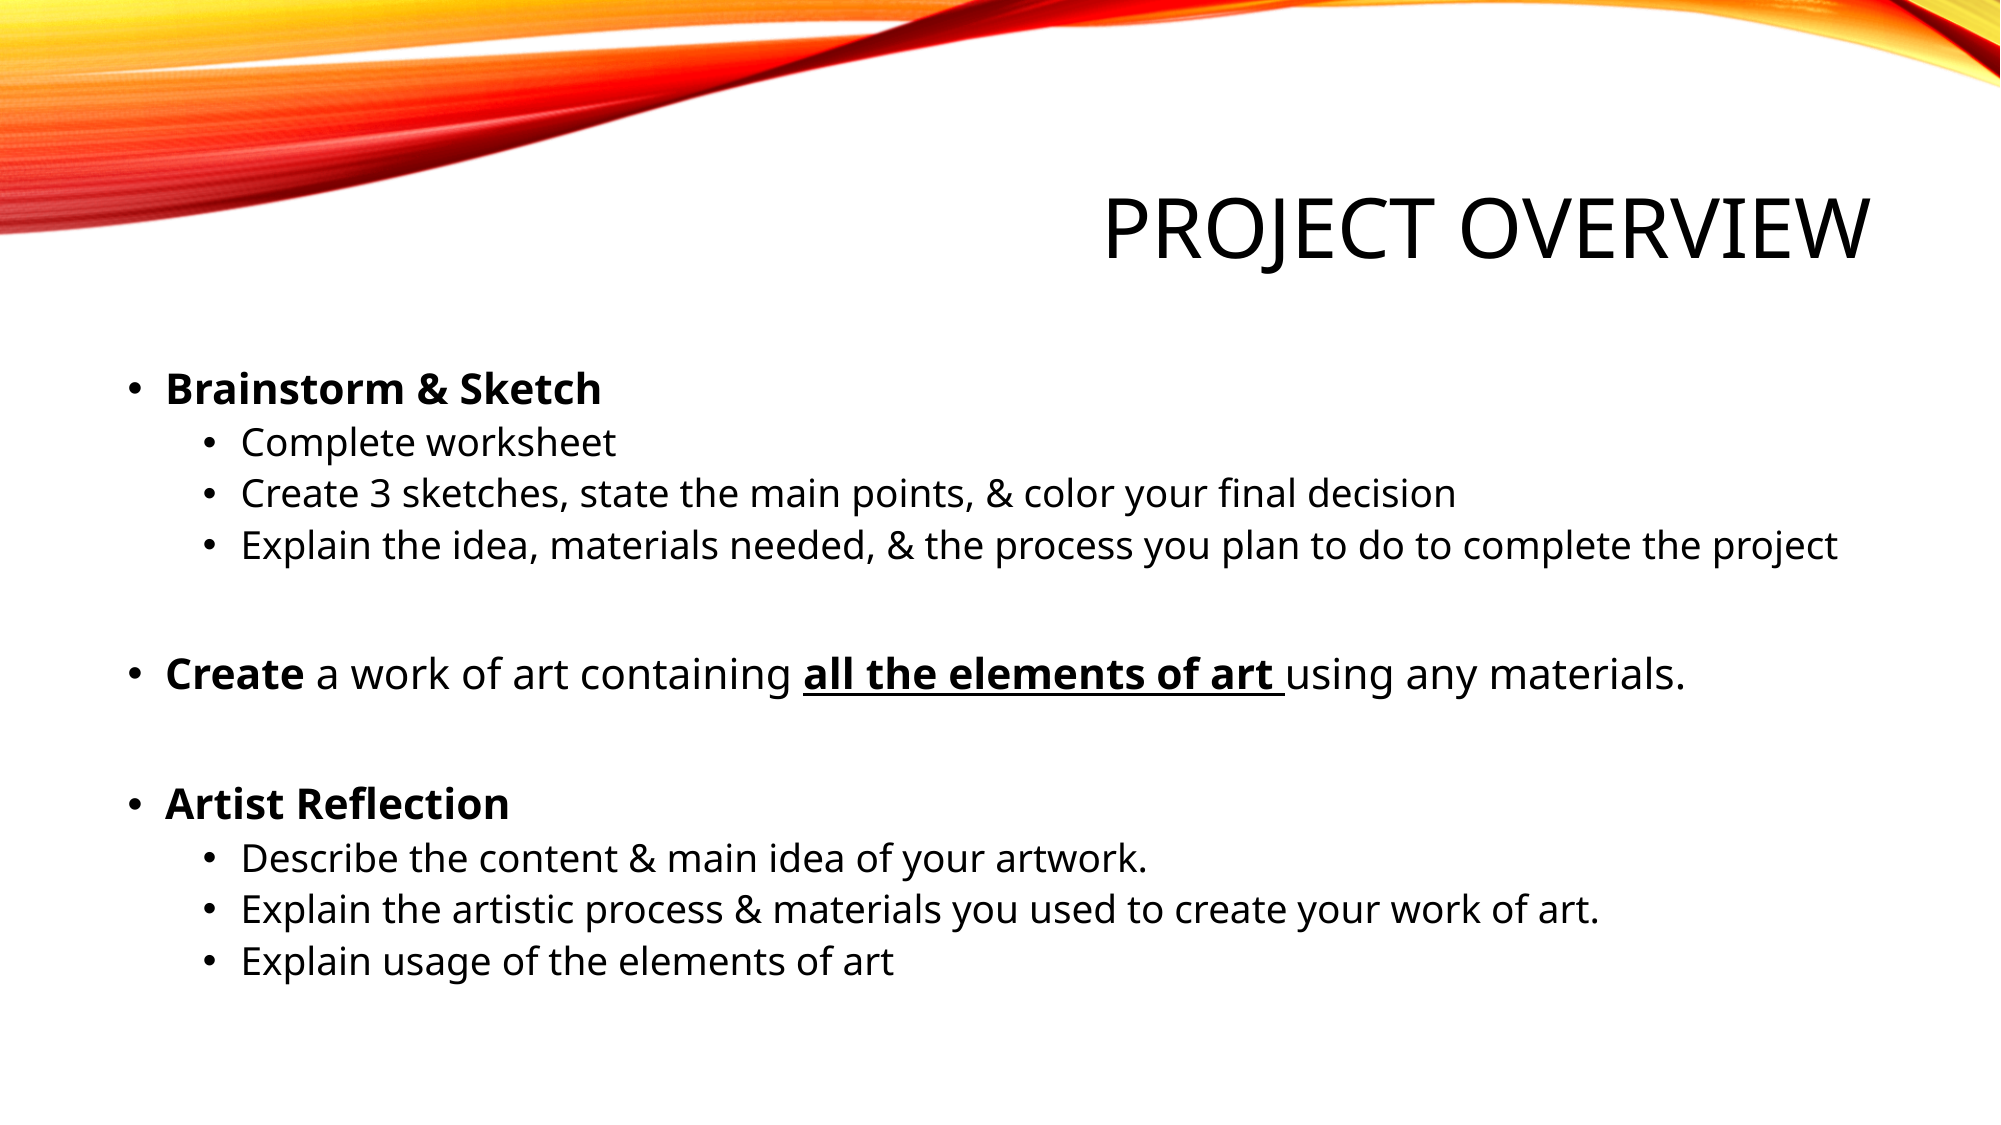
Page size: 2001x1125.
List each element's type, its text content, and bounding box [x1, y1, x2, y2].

list Brainstorm & Sketch Complete worksheet Create 3 sketches, state the main points, & color your final decision Explain the idea, materials needed, & the process you plan to do to complete the project Create a work of art containing all the elements of art using any materials. Artist Reflection Describe the content & main idea of your artwork. Explain the artistic process & materials you used to create your work of art. Explain usage of the elements of art [112, 360, 1888, 1021]
picture [0, 0, 2000, 237]
title Project Overview [474, 125, 1888, 338]
